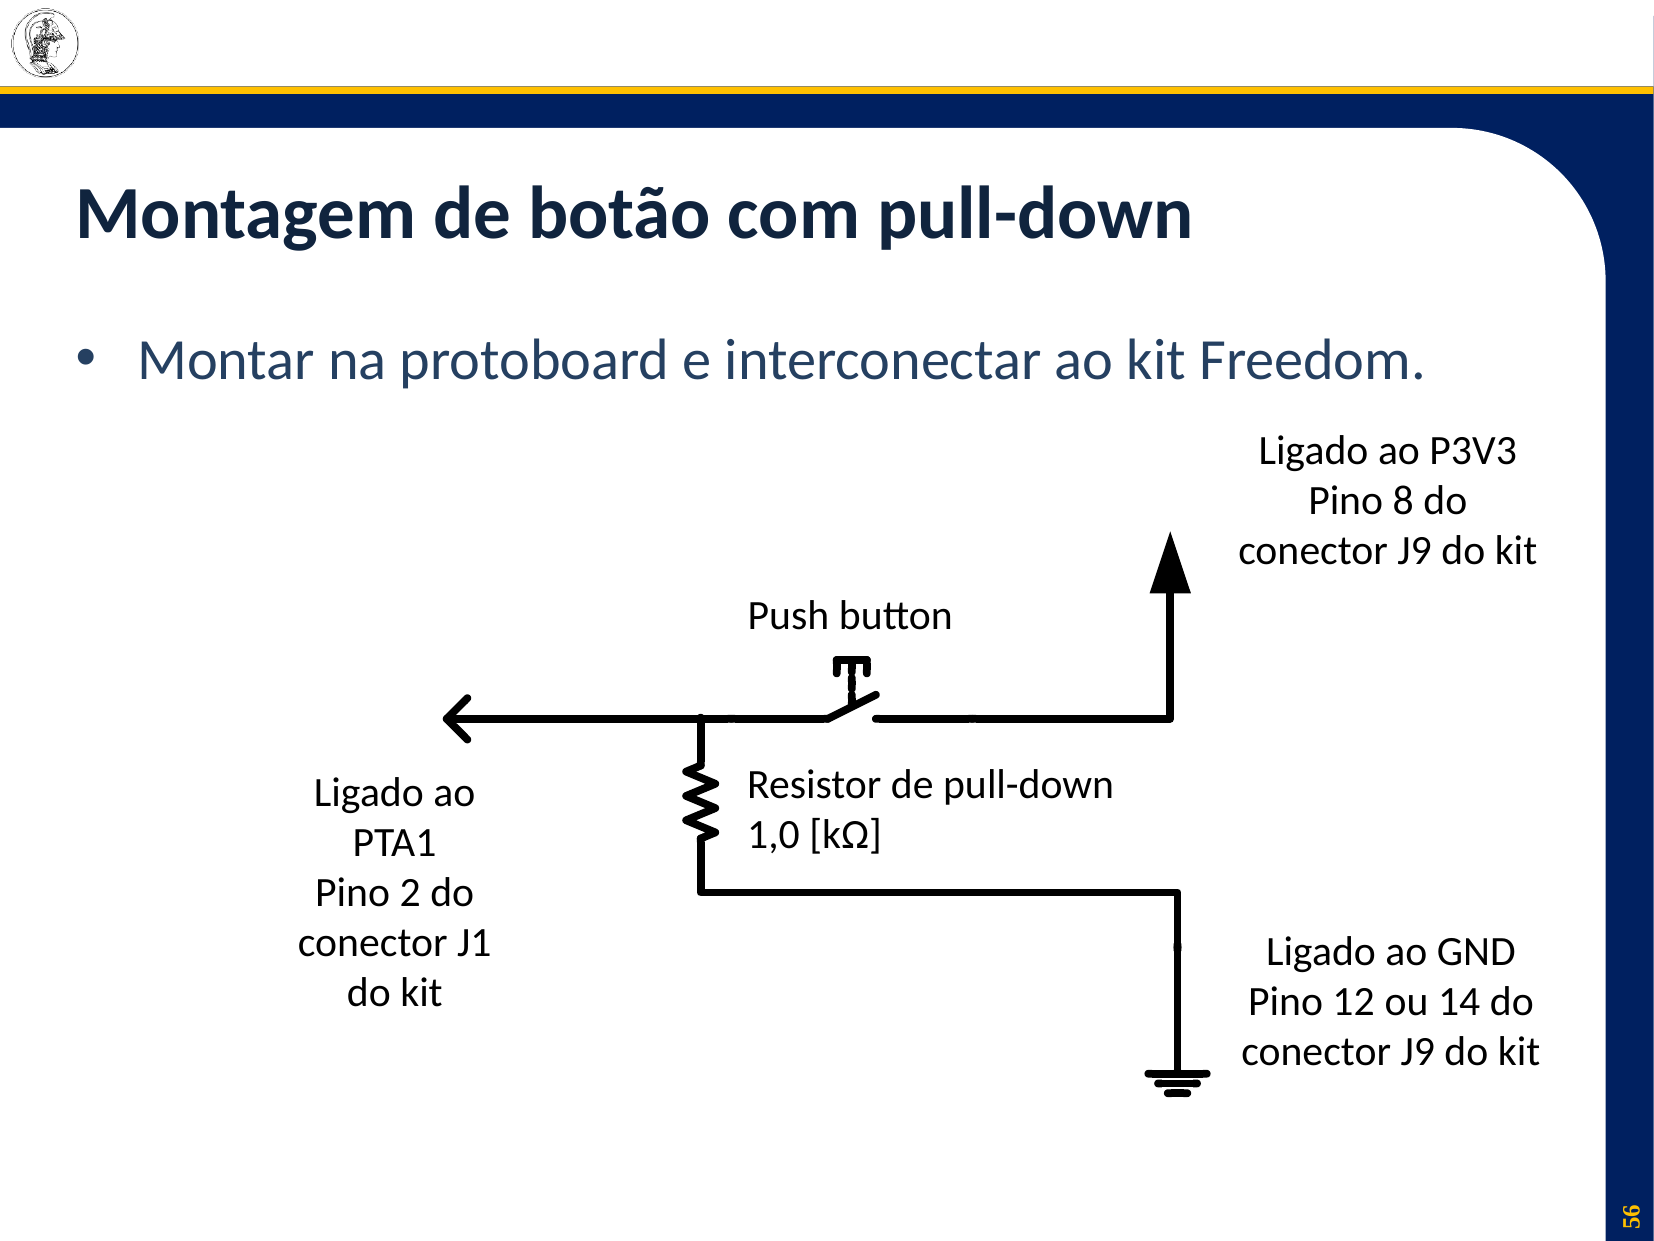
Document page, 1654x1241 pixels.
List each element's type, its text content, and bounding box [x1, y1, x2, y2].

list Montar na protoboard e interconectar ao kit Freedom. [58, 312, 1548, 1211]
title Montagem de botão com pull-down [58, 127, 1548, 290]
picture [11, 8, 79, 78]
text_box Ligado ao GND Pino 12 ou 14 do conector J9 do kit [1223, 916, 1560, 1082]
text_box Ligado ao PTA1 Pino 2 do conector J1 do kit [271, 757, 431, 1023]
picture [436, 525, 1217, 1104]
text_box Ligado ao P3V3 Pino 8 do conector J9 do kit [1216, 415, 1560, 580]
